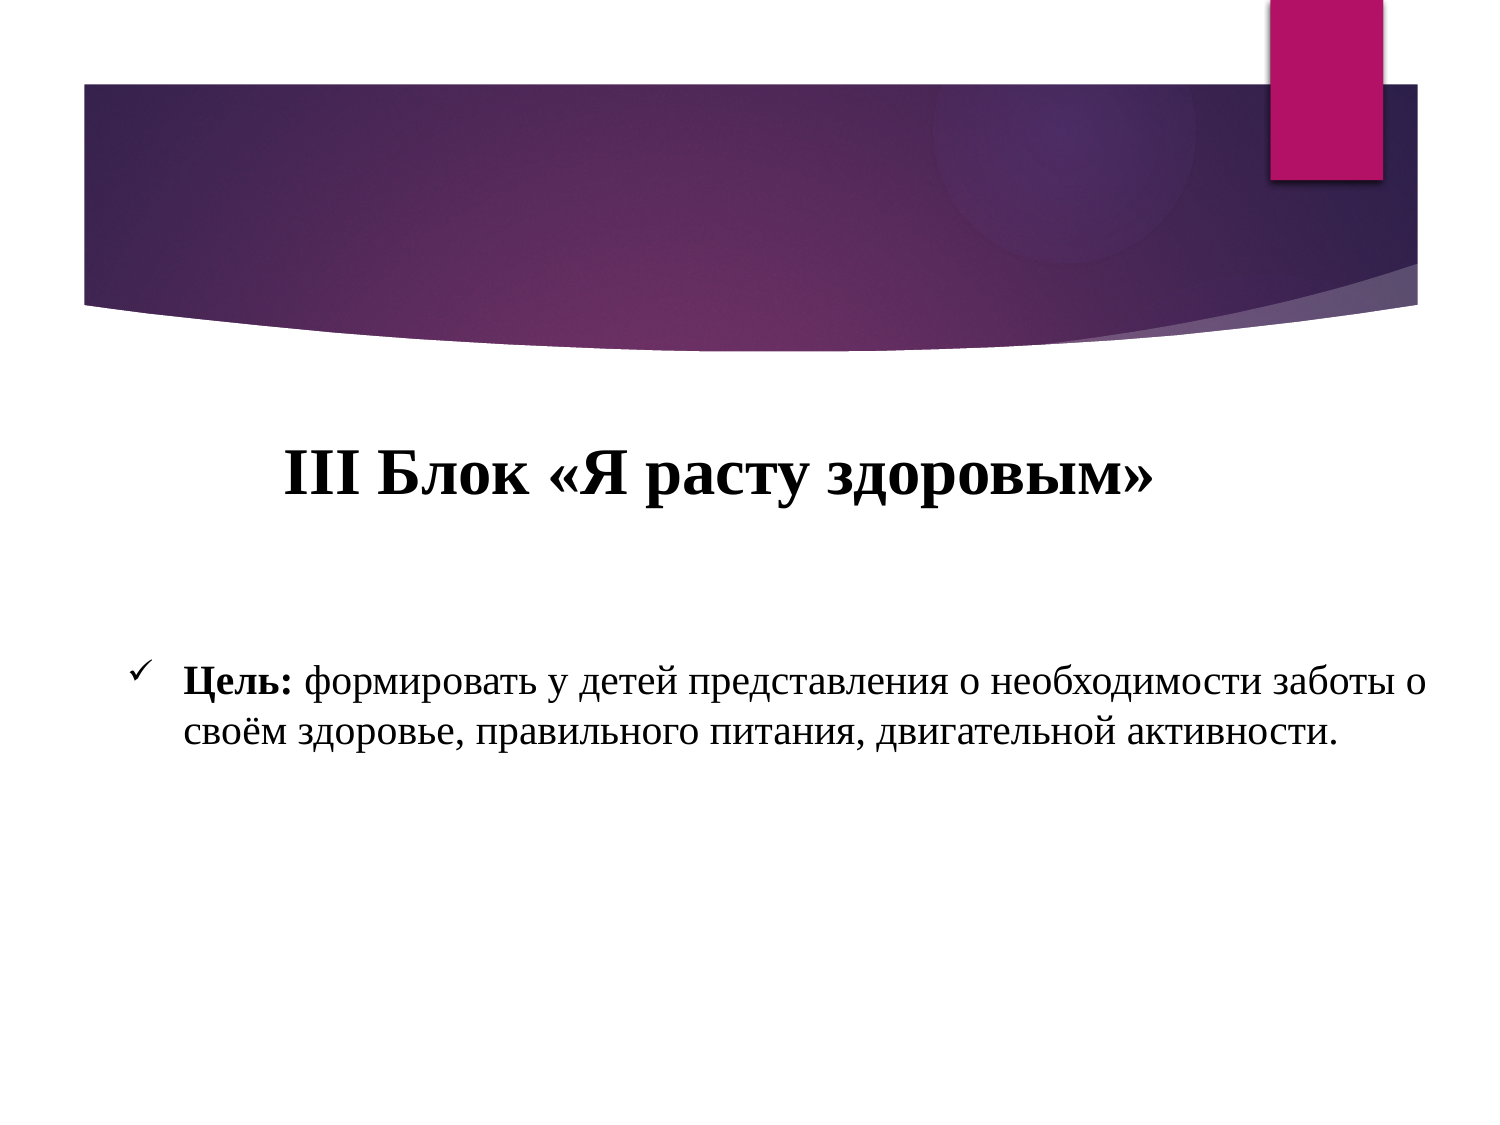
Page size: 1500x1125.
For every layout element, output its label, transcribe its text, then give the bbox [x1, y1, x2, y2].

list Цель: формировать у детей представления о необходимости заботы о своём здоровье, правильного питания, двигательной активности. [112, 645, 1463, 1125]
text_box III Блок «Я расту здоровым» [268, 420, 1172, 516]
